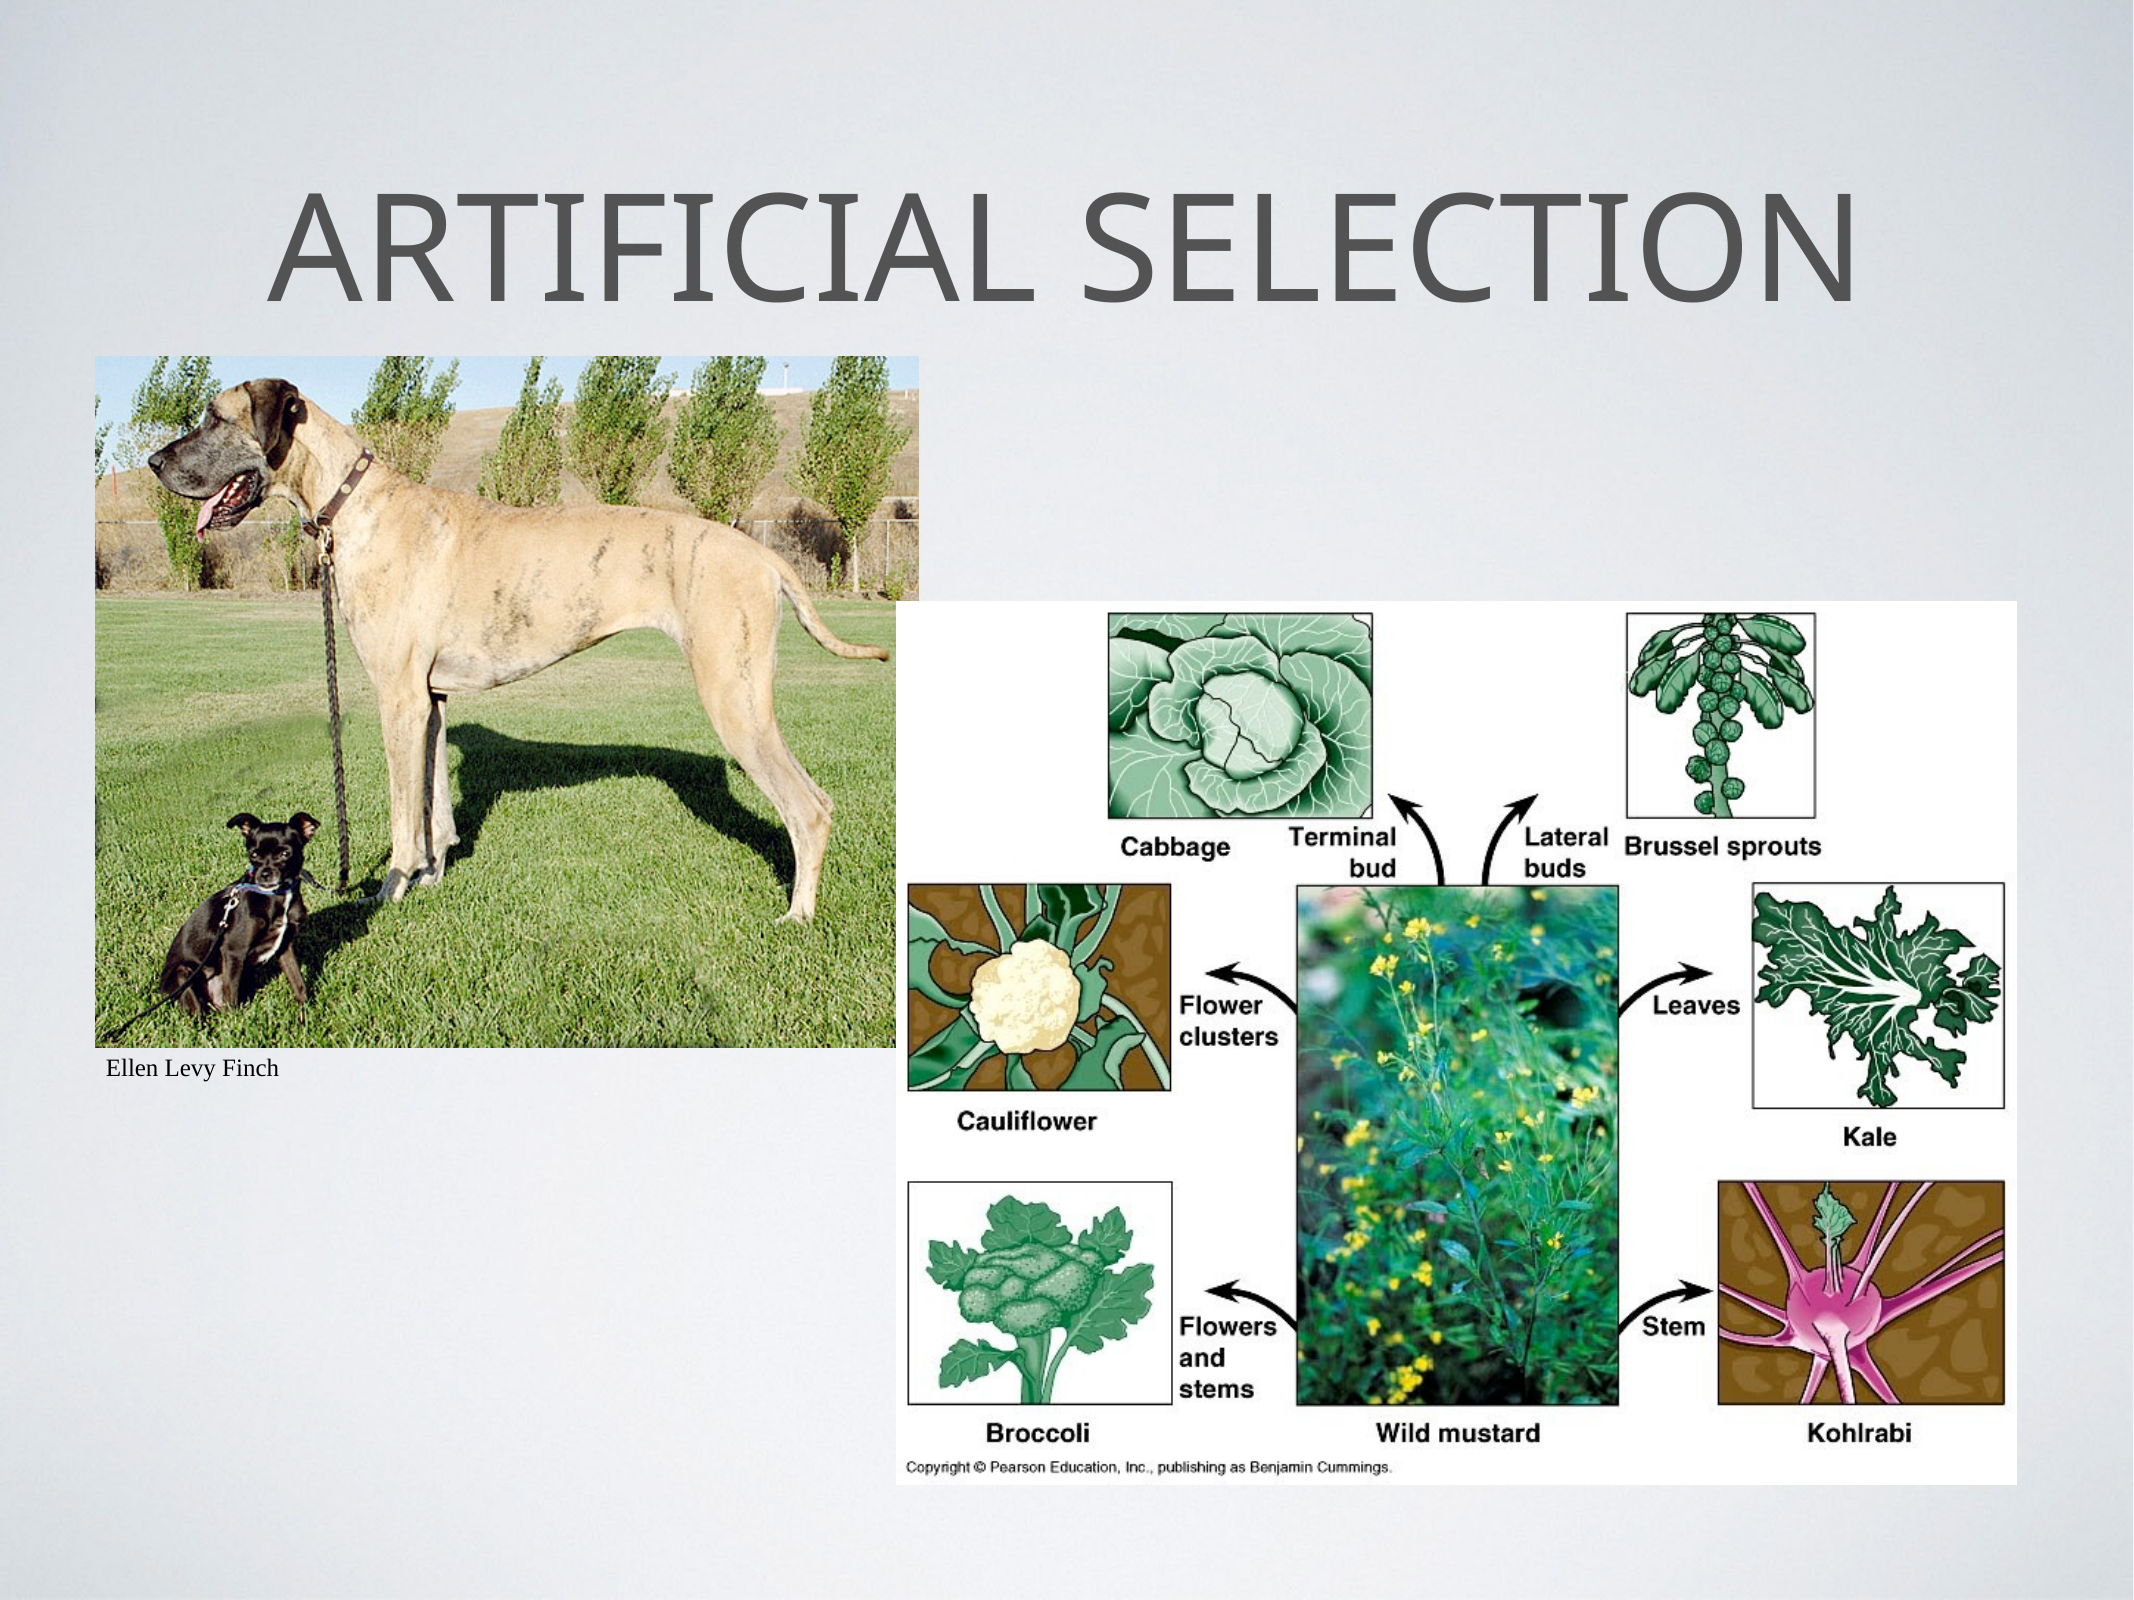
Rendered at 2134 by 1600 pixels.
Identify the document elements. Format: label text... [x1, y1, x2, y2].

title Artificial Selection [57, 41, 2076, 443]
text_box Ellen Levy Finch [105, 1051, 280, 1082]
picture [0, 0, 2134, 1600]
